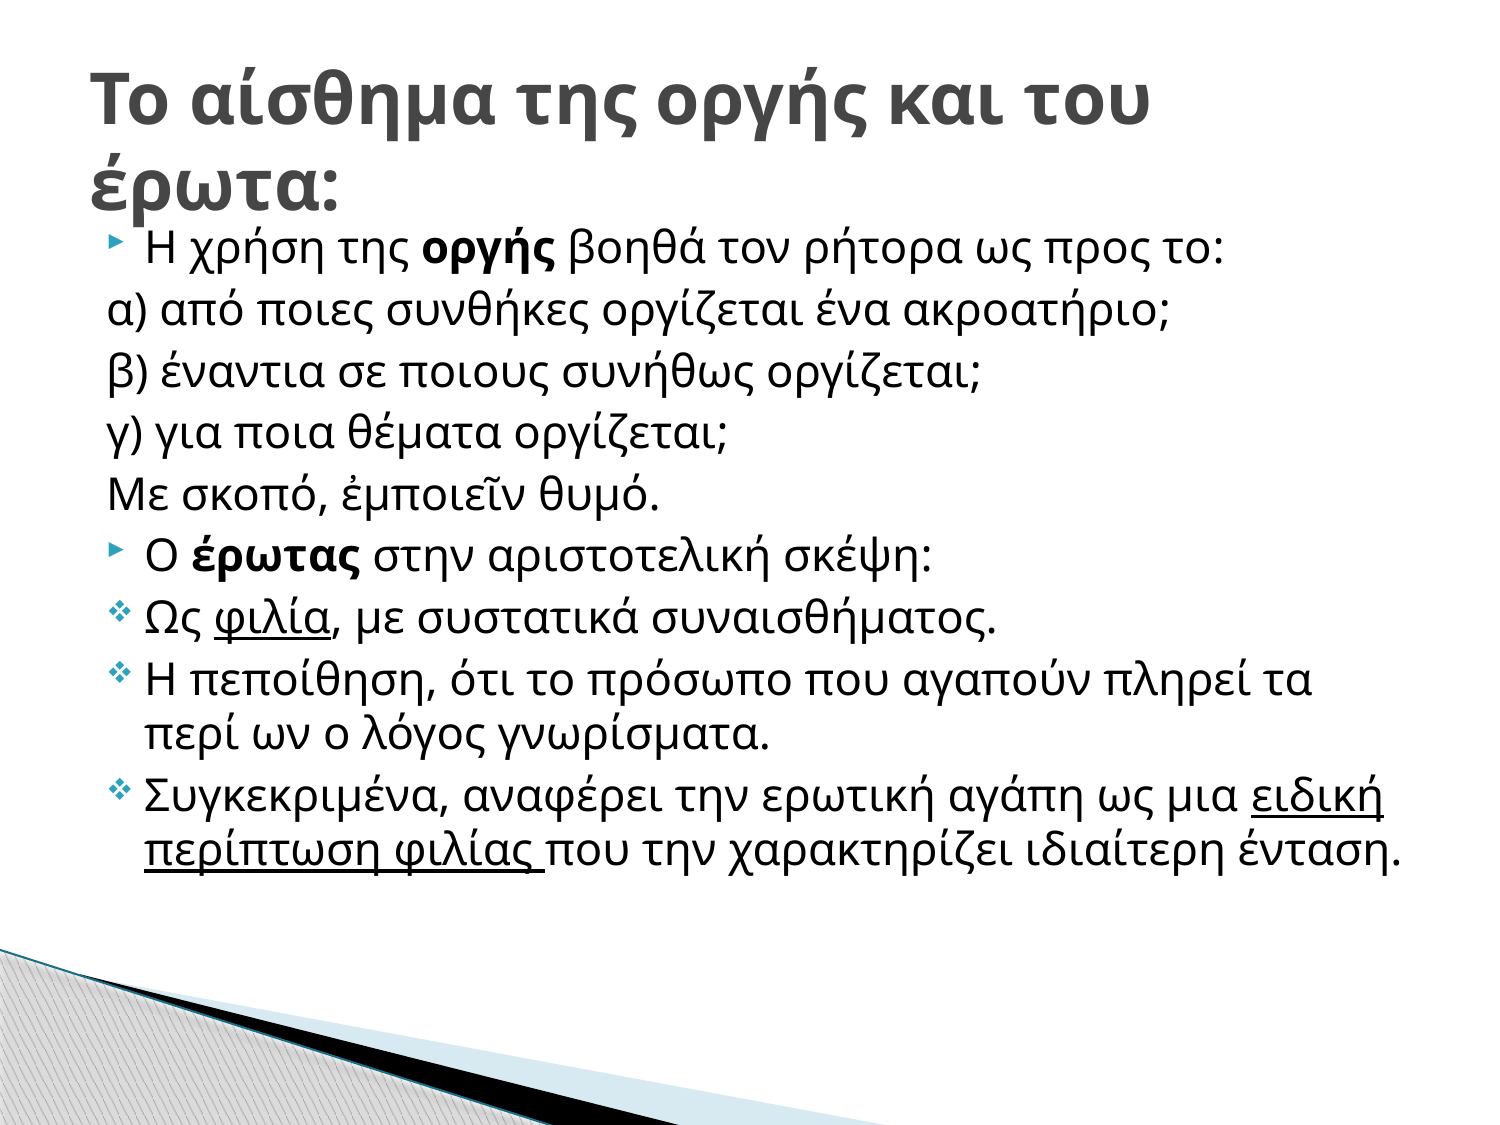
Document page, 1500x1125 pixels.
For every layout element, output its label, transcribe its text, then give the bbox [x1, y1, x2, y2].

title Το αίσθημα της οργής και του έρωτα: [75, 45, 1425, 233]
list Η χρήση της οργής βοηθά τον ρήτορα ως προς το: α) από ποιες συνθήκες οργίζεται ένα ακροατήριο; β) έναντια σε ποιους συνήθως οργίζεται; γ) για ποια θέματα οργίζεται; Με σκοπό, ἐμποιεῖν θυμό. Ο έρωτας στην αριστοτελική σκέψη: Ως φιλία, με συστατικά συναισθήματος. Η πεποίθηση, ότι το πρόσωπο που αγαπούν πληρεί τα περί ων ο λόγος γνωρίσματα. Συγκεκριμένα, αναφέρει την ερωτική αγάπη ως μια ειδική περίπτωση φιλίας που την χαρακτηρίζει ιδιαίτερη ένταση. [75, 233, 1425, 926]
